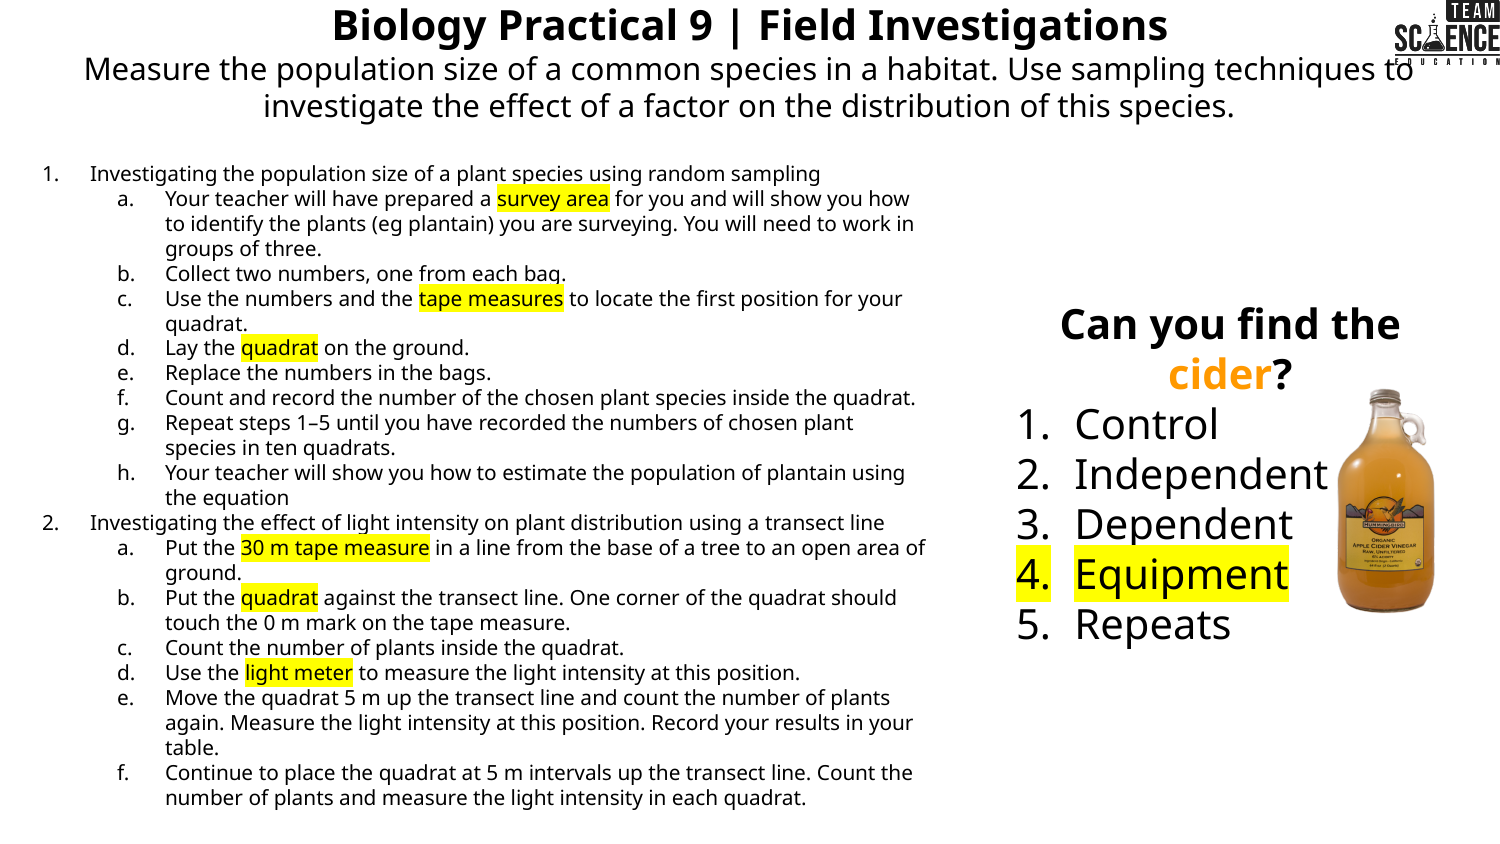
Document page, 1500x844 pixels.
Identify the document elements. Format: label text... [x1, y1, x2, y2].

picture [1332, 383, 1439, 619]
title Investigating the population size of a plant species using random sampling Your teacher will have prepared a survey area for you and will show you how to identify the plants (eg plantain) you are surveying. You will need to work in groups of three. Collect two numbers, one from each bag. Use the numbers and the tape measures to locate the first position for your quadrat. Lay the quadrat on the ground. Replace the numbers in the bags. Count and record the number of the chosen plant species inside the quadrat. Repeat steps 1–5 until you have recorded the numbers of chosen plant species in ten quadrats. Your teacher will show you how to estimate the population of plantain using the equation Investigating the effect of light intensity on plant distribution using a transect line Put the 30 m tape measure in a line from the base of a tree to an open area of ground. Put the quadrat against the transect line. One corner of the quadrat should touch the 0 m mark on the tape measure. Count the number of plants inside the quadrat. Use the light meter to measure the light intensity at this position. Move the quadrat 5 m up the transect line and count the number of plants again. Measure the light intensity at this position. Record your results in your table. Continue to place the quadrat at 5 m intervals up the transect line. Count the number of plants and measure the light intensity in each quadrat. [0, 126, 942, 844]
text_box Can you find the cider? Control Independent Dependent Equipment Repeats [984, 293, 1477, 653]
title Biology Practical 9 | Field Investigations Measure the population size of a common species in a habitat. Use sampling techniques to investigate the effect of a factor on the distribution of this species. [0, 0, 1500, 123]
